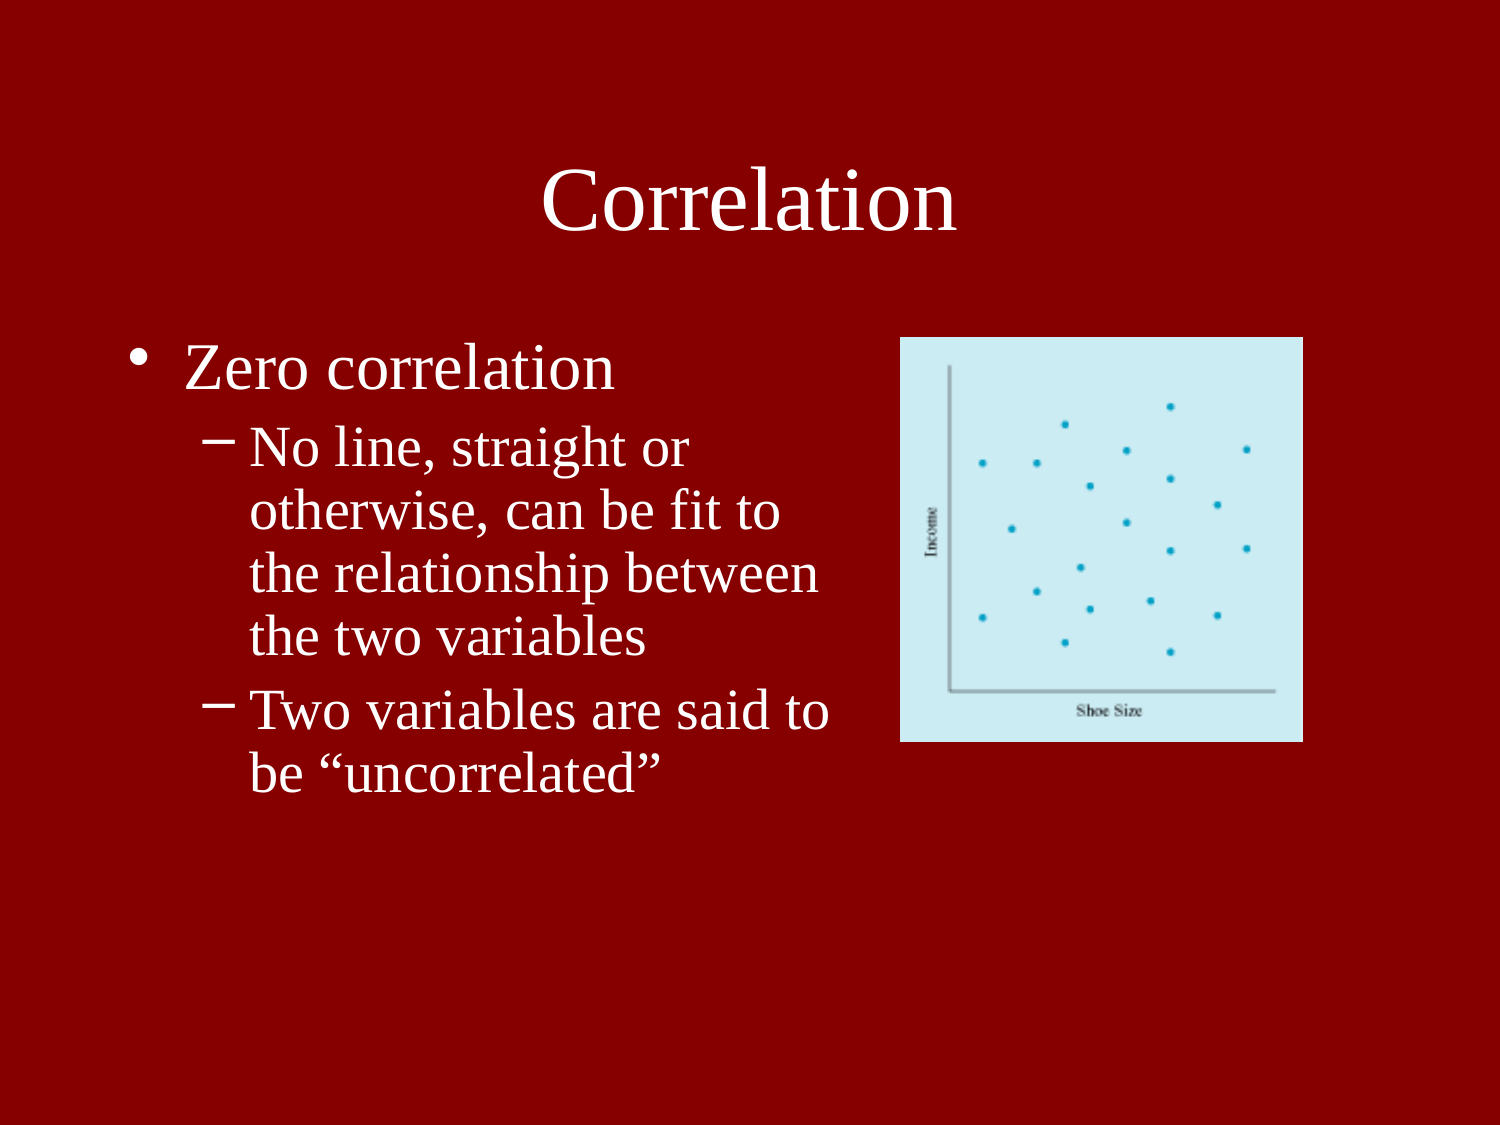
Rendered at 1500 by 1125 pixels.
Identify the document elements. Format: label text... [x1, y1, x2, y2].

title Correlation [112, 99, 1388, 288]
picture [899, 337, 1303, 742]
list Zero correlation No line, straight or otherwise, can be fit to the relationship between the two variables Two variables are said to be “uncorrelated” [112, 324, 851, 1001]
